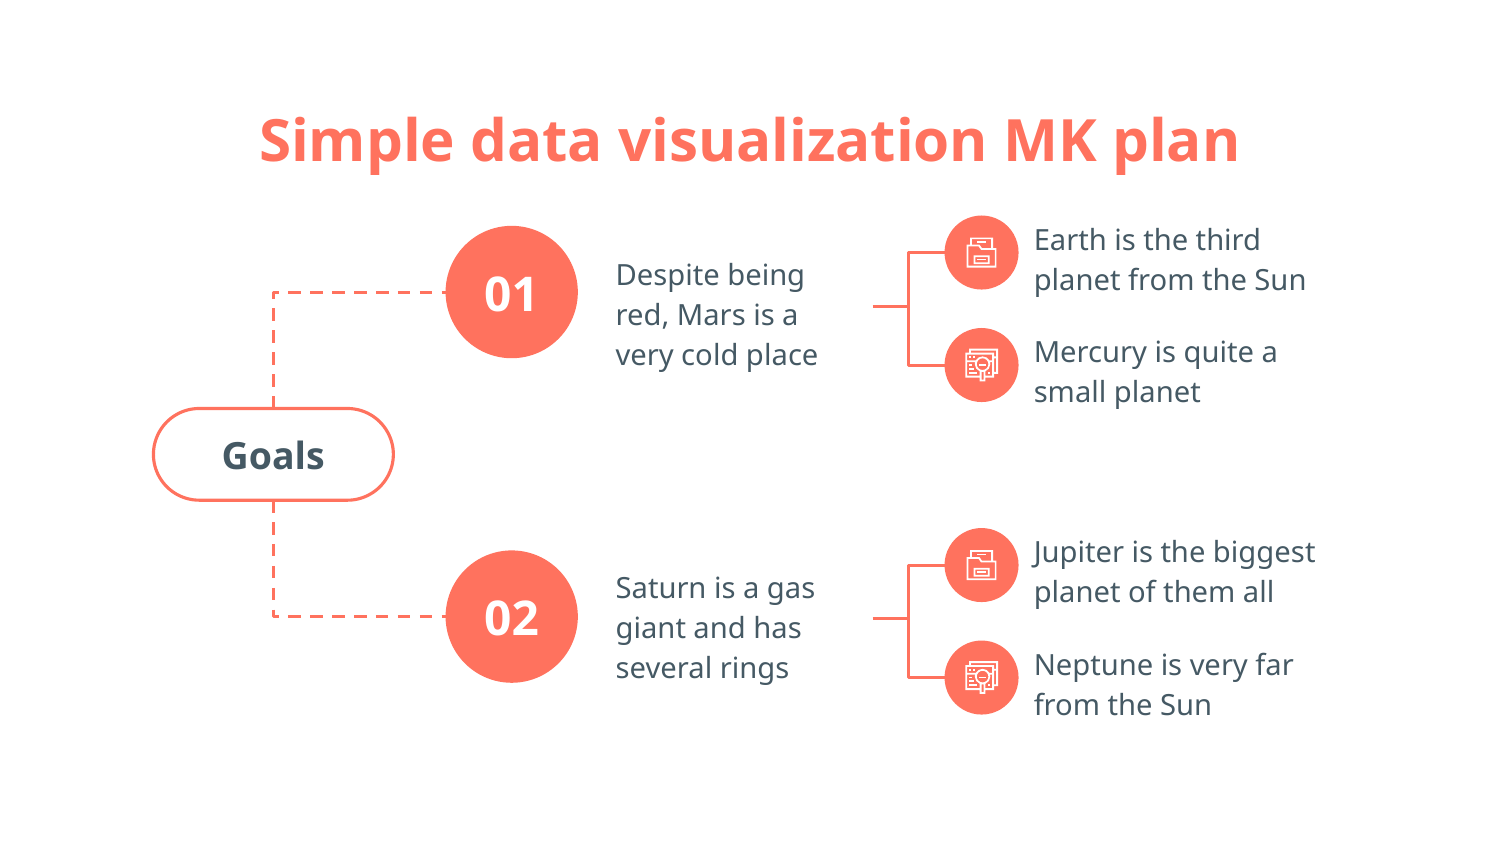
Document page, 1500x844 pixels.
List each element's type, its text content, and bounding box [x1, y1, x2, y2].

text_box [872, 564, 945, 618]
text_box Goals [153, 408, 394, 501]
text_box 02 [445, 550, 578, 683]
title Simple data visualization MK plan [116, 88, 1383, 173]
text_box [872, 306, 945, 366]
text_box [964, 660, 999, 695]
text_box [600, 200, 1336, 413]
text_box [300, 263, 418, 437]
text_box 01 [445, 225, 578, 359]
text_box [600, 513, 1336, 725]
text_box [872, 618, 945, 678]
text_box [964, 348, 999, 382]
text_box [300, 471, 418, 645]
